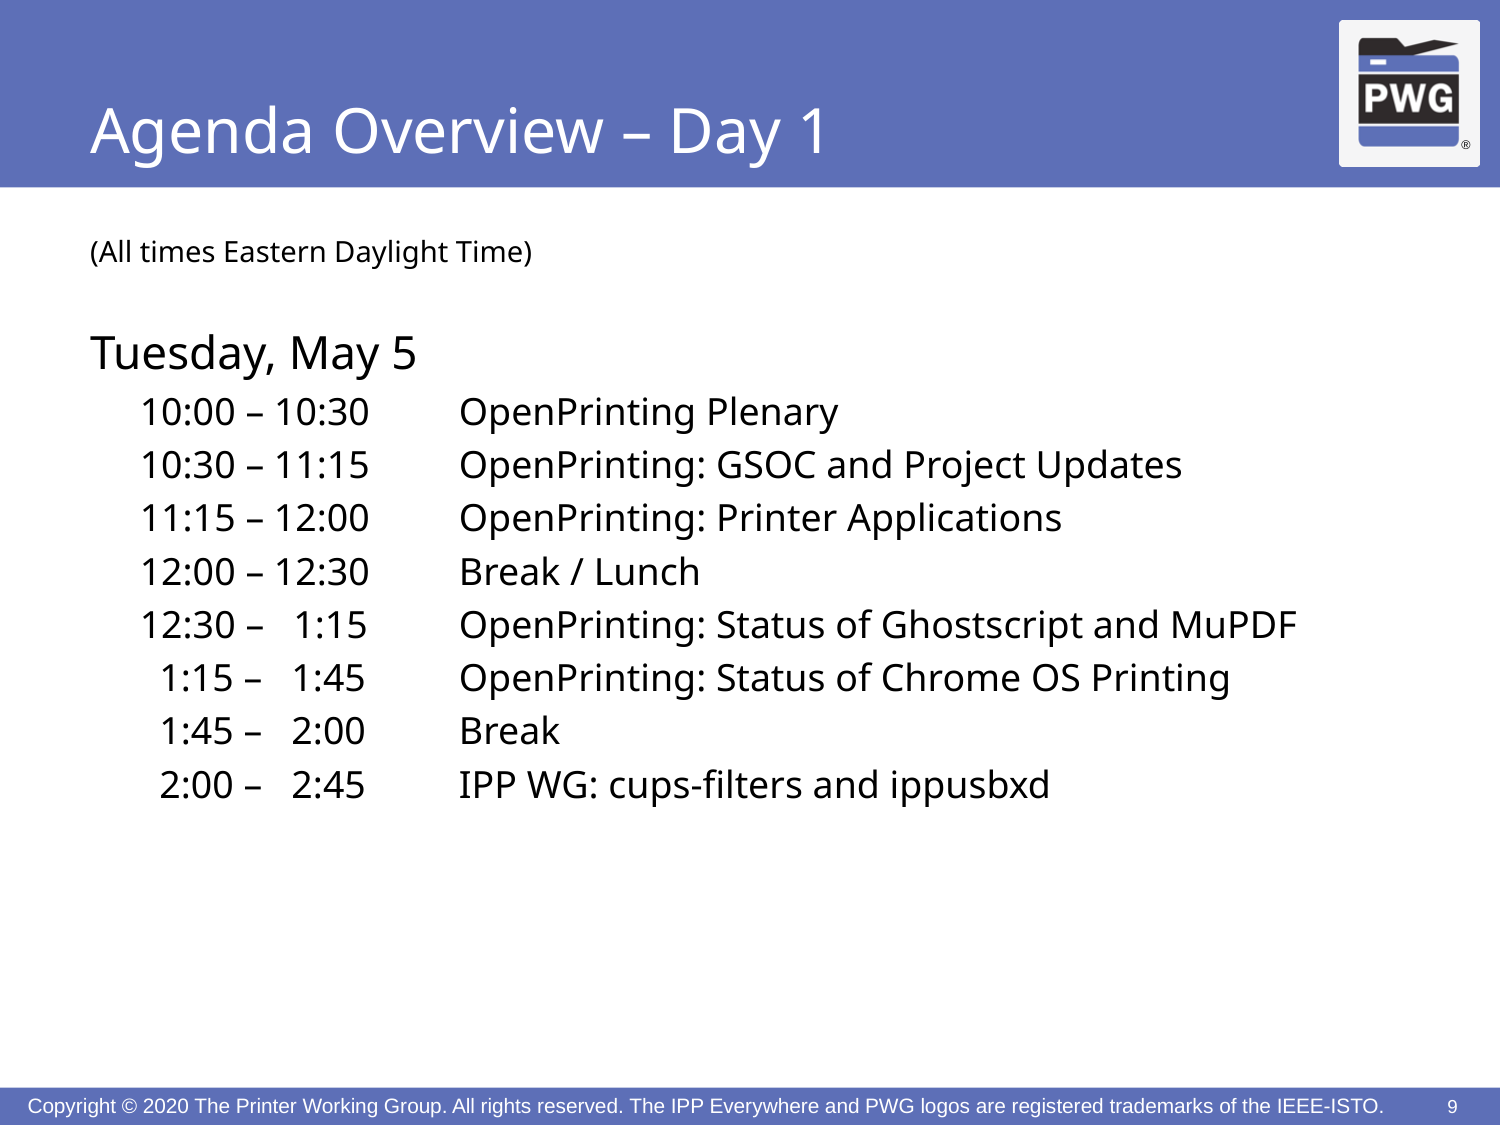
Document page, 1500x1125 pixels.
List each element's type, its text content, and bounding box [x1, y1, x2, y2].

title Agenda Overview – Day 1 [74, 7, 1318, 175]
picture [1339, 20, 1480, 167]
list (All times Eastern Daylight Time) Tuesday, May 5 10:00 – 10:30 OpenPrinting Plenary 10:30 – 11:15 OpenPrinting: GSOC and Project Updates 11:15 – 12:00 OpenPrinting: Printer Applications 12:00 – 12:30 Break / Lunch 12:30 – 1:15 OpenPrinting: Status of Ghostscript and MuPDF 1:15 – 1:45 OpenPrinting: Status of Chrome OS Printing 1:45 – 2:00 Break 2:00 – 2:45 IPP WG: cups-filters and ippusbxd [74, 224, 1426, 1068]
slide_number 9 [1405, 1087, 1500, 1125]
